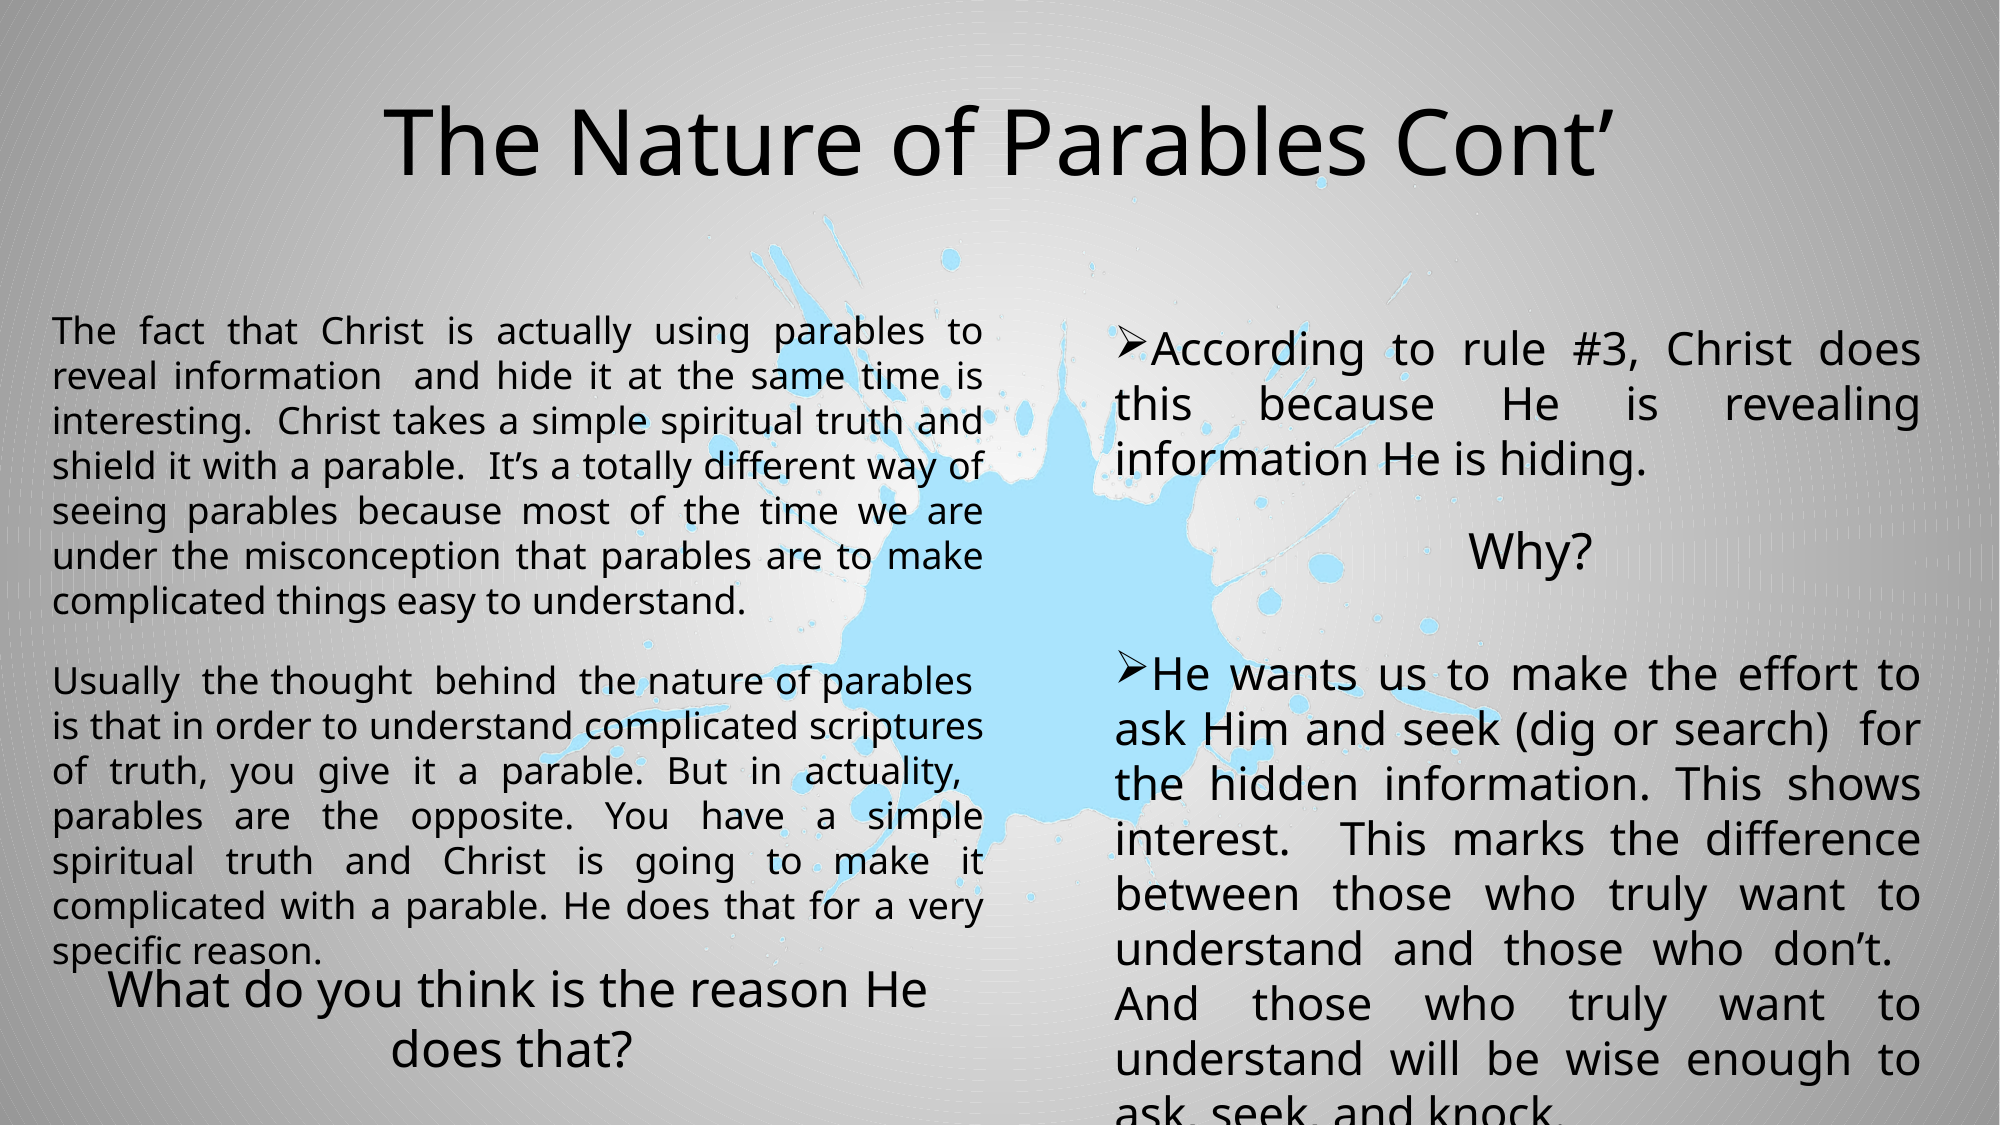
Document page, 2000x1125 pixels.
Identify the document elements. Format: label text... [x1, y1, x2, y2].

text_box He wants us to make the effort to ask Him and seek (dig or search) for the hidden information. This shows interest. This marks the difference between those who truly want to understand and those who don’t. And those who truly want to understand will be wise enough to ask, seek, and knock. [1099, 637, 1938, 1125]
text_box According to rule #3, Christ does this because He is revealing information He is hiding. [1569, 312, 1938, 493]
text_box Why? [1569, 512, 1675, 588]
text_box What do you think is the reason He does that? [62, 949, 975, 1085]
picture [495, 182, 1565, 930]
text_box The fact that Christ is actually using parables to reveal information and hide it at the same time is interesting. Christ takes a simple spiritual truth and shield it with a parable. It’s a totally different way of seeing parables because most of the time we are under the misconception that parables are to make complicated things easy to understand. [37, 299, 490, 630]
title The Nature of Parables Cont’ [99, 45, 1900, 233]
text_box Usually the thought behind the nature of parables is that in order to understand complicated scriptures of truth, you give it a parable. But in actuality, parables are the opposite. You have a simple spiritual truth and Christ is going to make it complicated with a parable. He does that for a very specific reason. [37, 649, 1000, 980]
